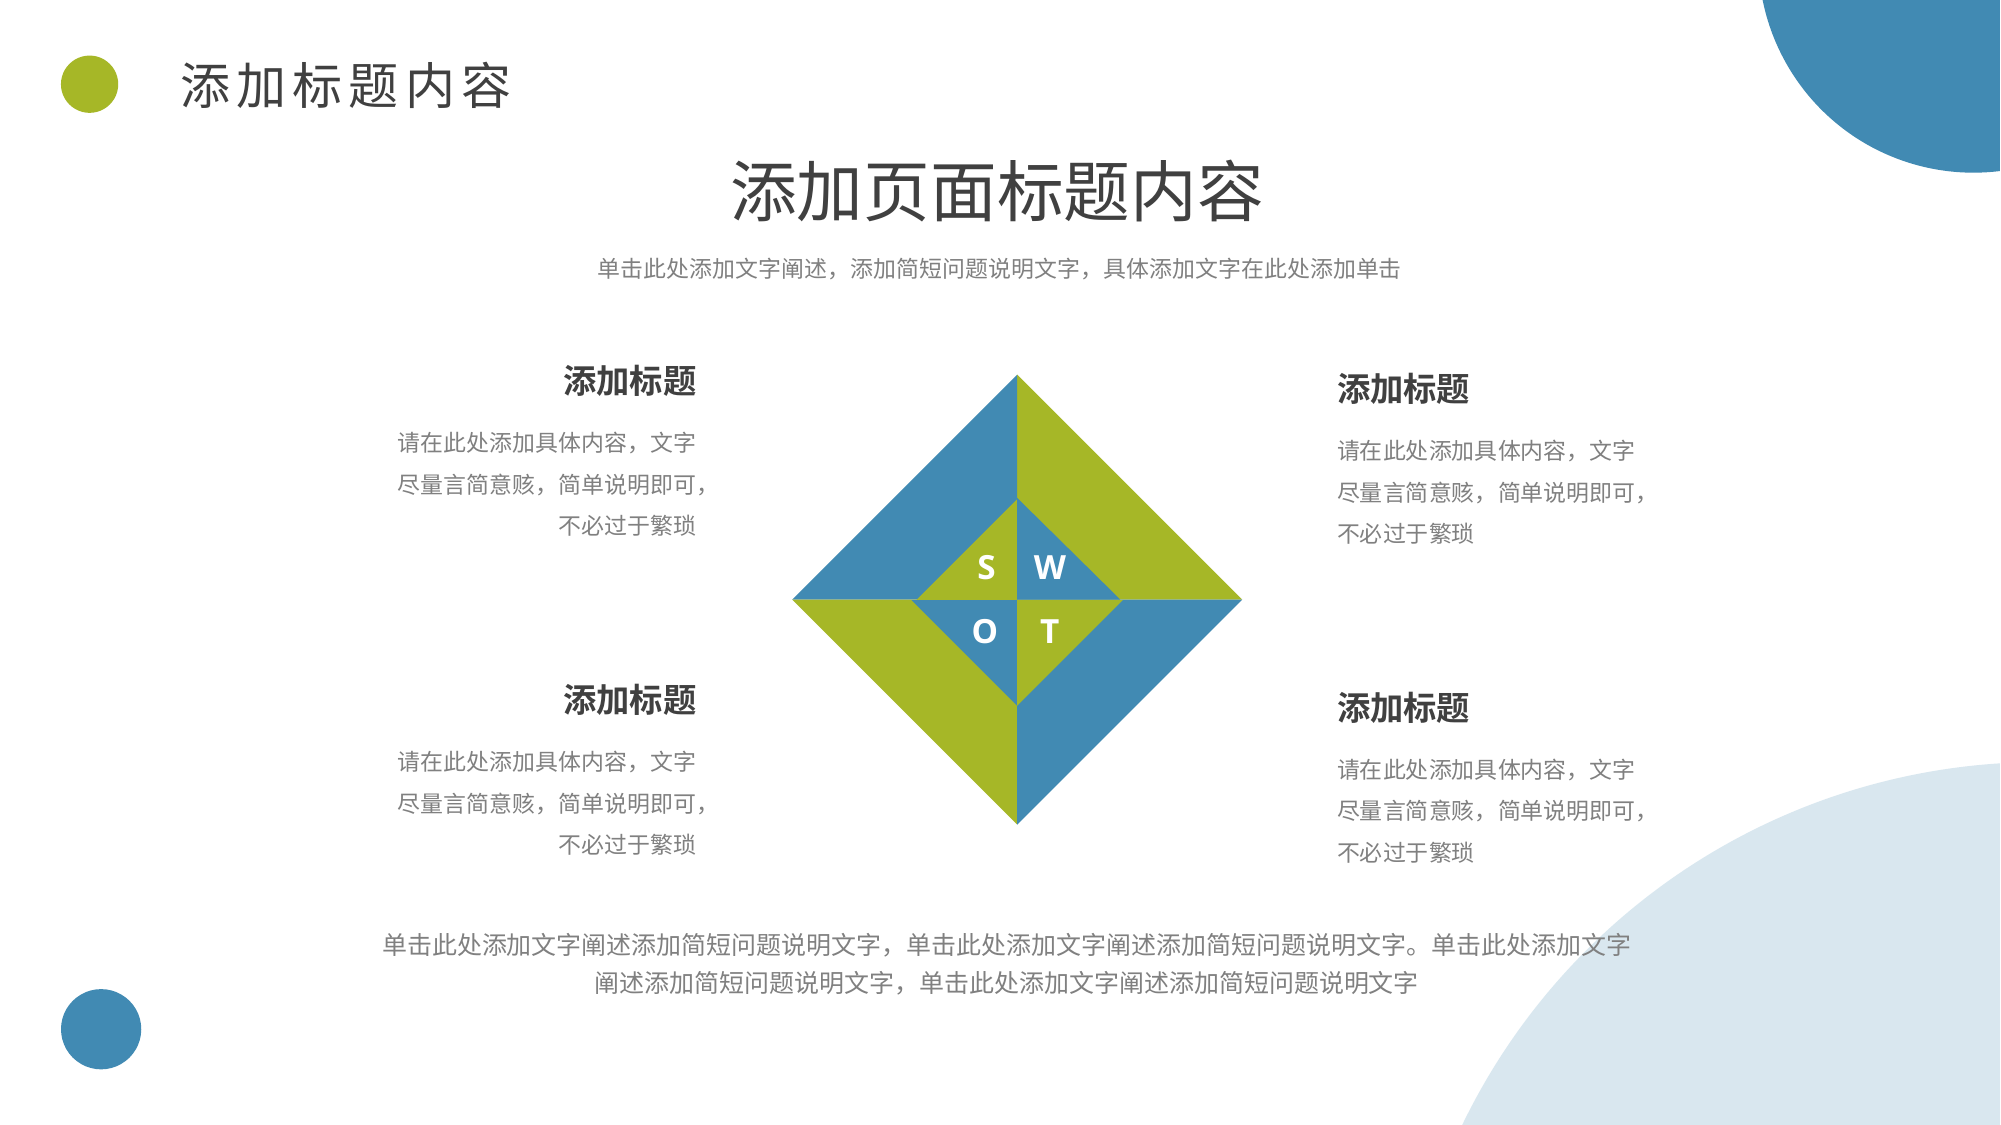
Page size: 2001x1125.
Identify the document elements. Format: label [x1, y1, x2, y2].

text_box [60, 0, 2000, 1125]
text_box [792, 374, 1243, 825]
